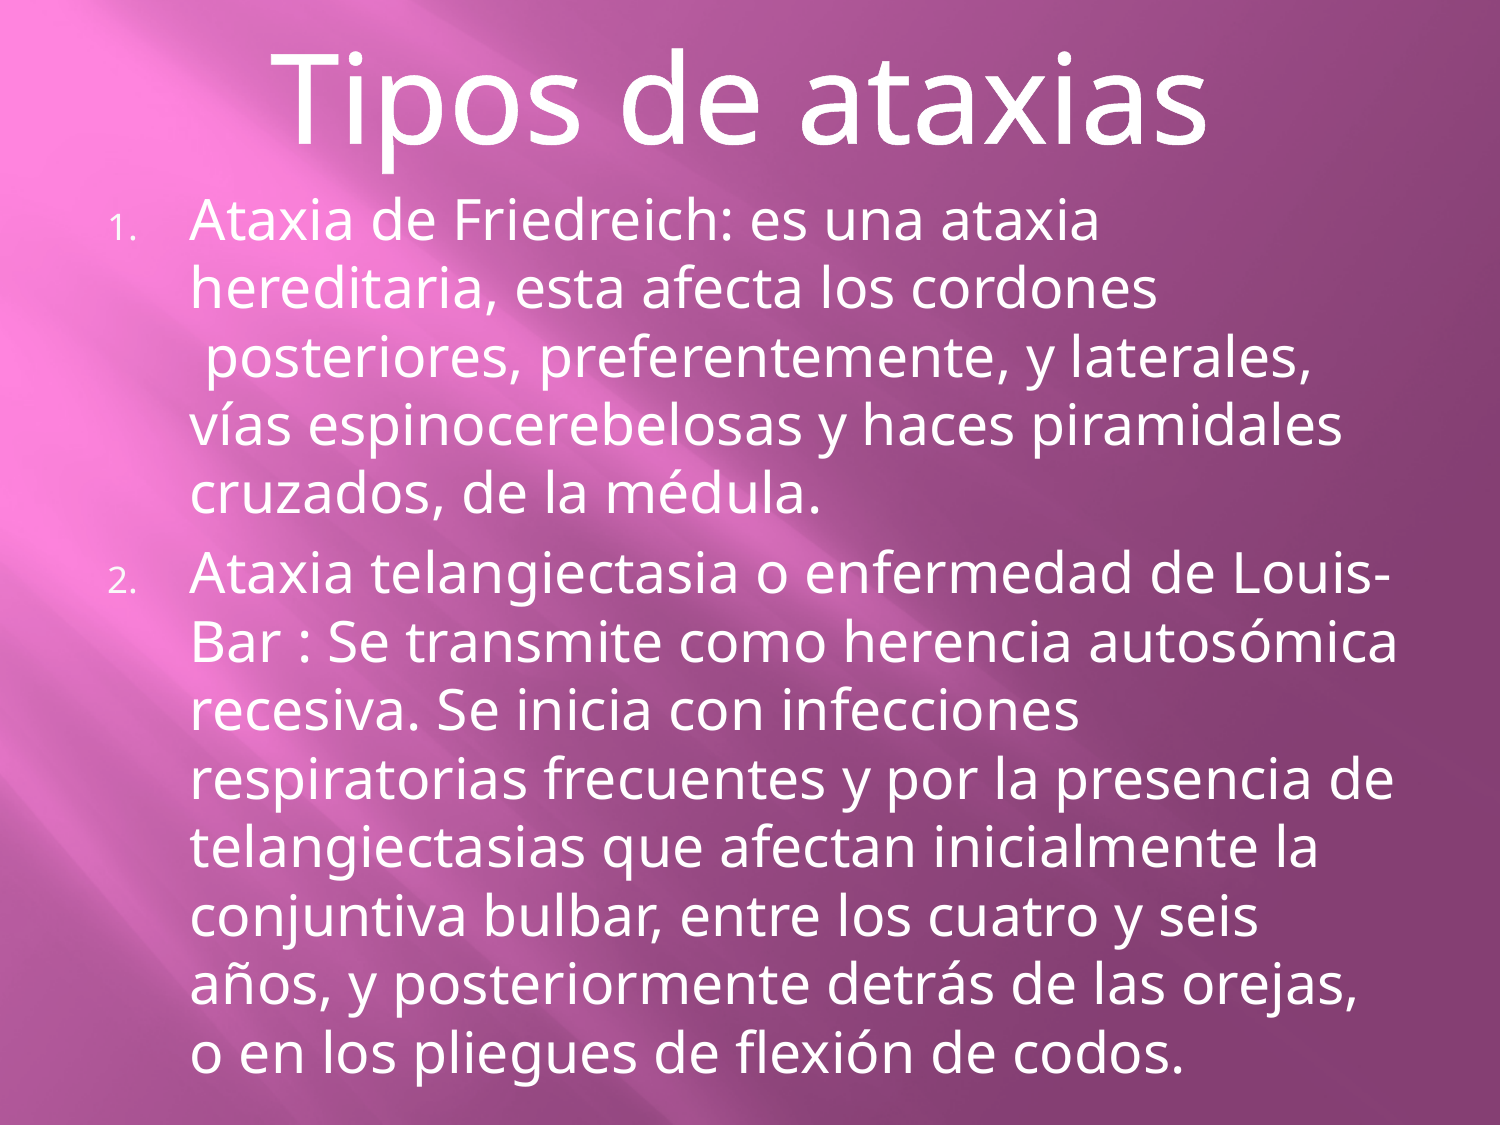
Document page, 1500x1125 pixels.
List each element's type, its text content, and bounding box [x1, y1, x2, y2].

title Tipos de ataxias [82, 0, 1432, 188]
list Ataxia de Friedreich: es una ataxia hereditaria, esta afecta los cordones posteriores, preferentemente, y laterales, vías espinocerebelosas y haces piramidales cruzados, de la médula. Ataxia telangiectasia o enfermedad de Louis-Bar : Se transmite como herencia autosómica recesiva. Se inicia con infecciones respiratorias frecuentes y por la presencia de telangiectasias que afectan inicialmente la conjuntiva bulbar, entre los cuatro y seis años, y posteriormente detrás de las orejas, o en los pliegues de flexión de codos. [70, 175, 1421, 1125]
